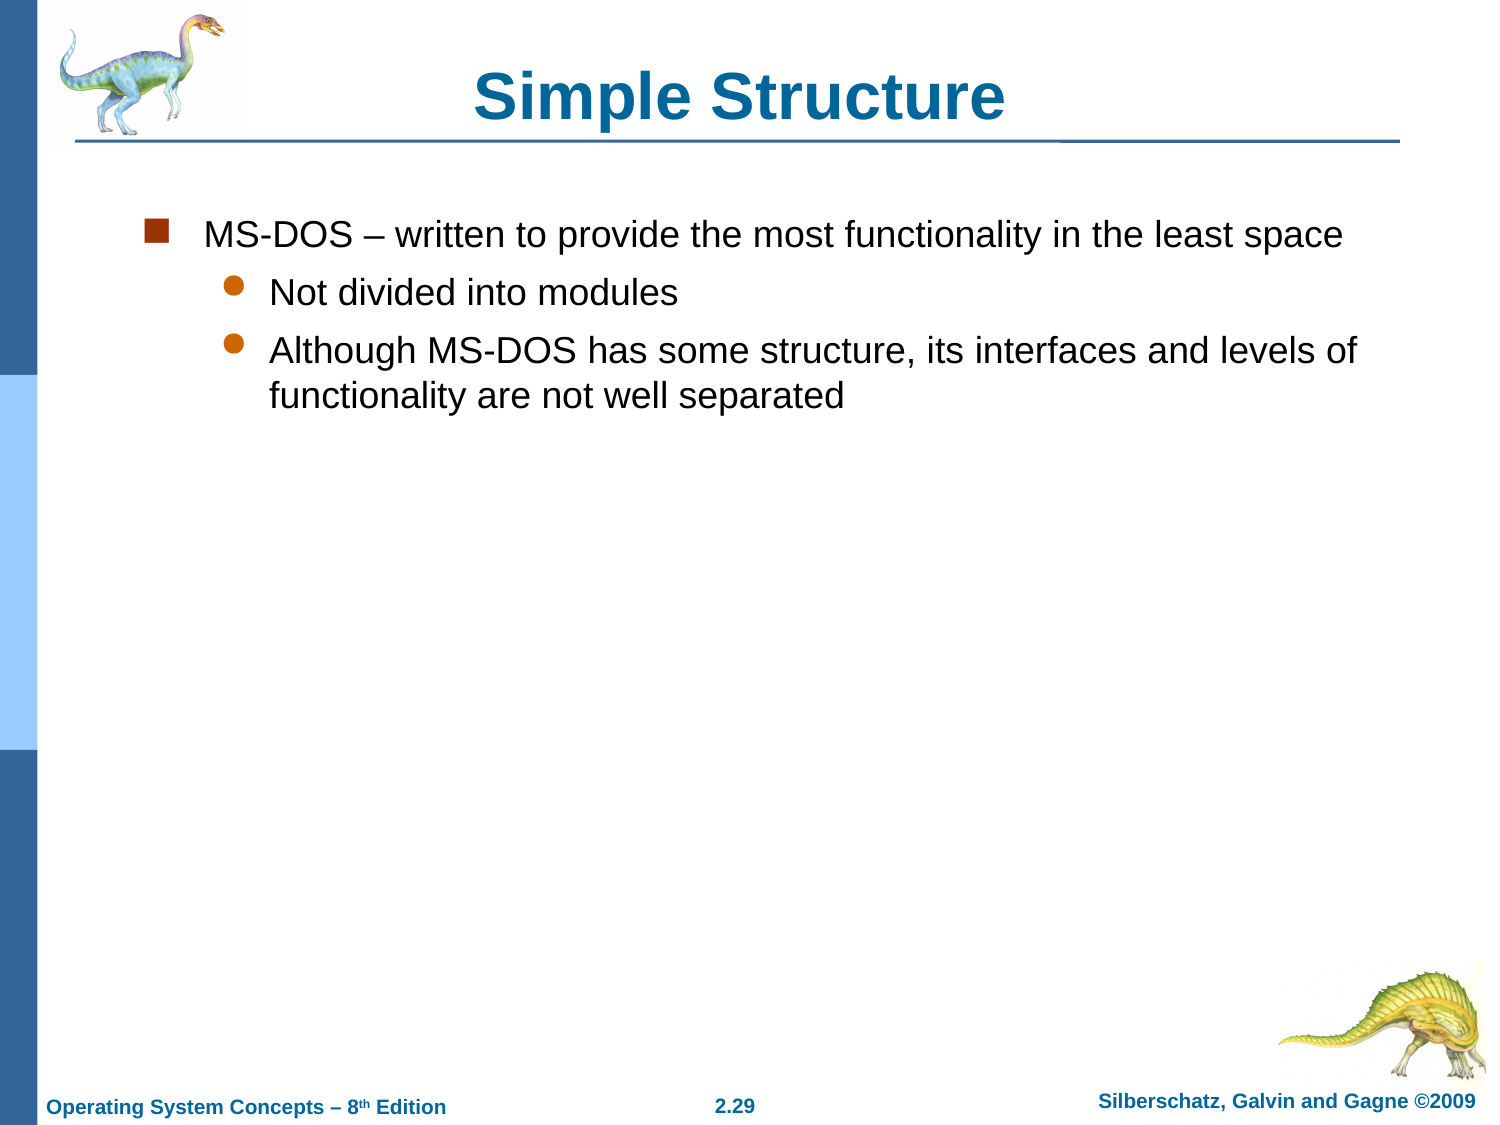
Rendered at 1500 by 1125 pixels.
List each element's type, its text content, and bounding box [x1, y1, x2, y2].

picture [1275, 959, 1486, 1090]
list MS-DOS – written to provide the most functionality in the least space Not divided into modules Although MS-DOS has some structure, its interfaces and levels of functionality are not well separated [132, 202, 1483, 946]
picture [46, 0, 243, 149]
title Simple Structure [74, 45, 1426, 141]
